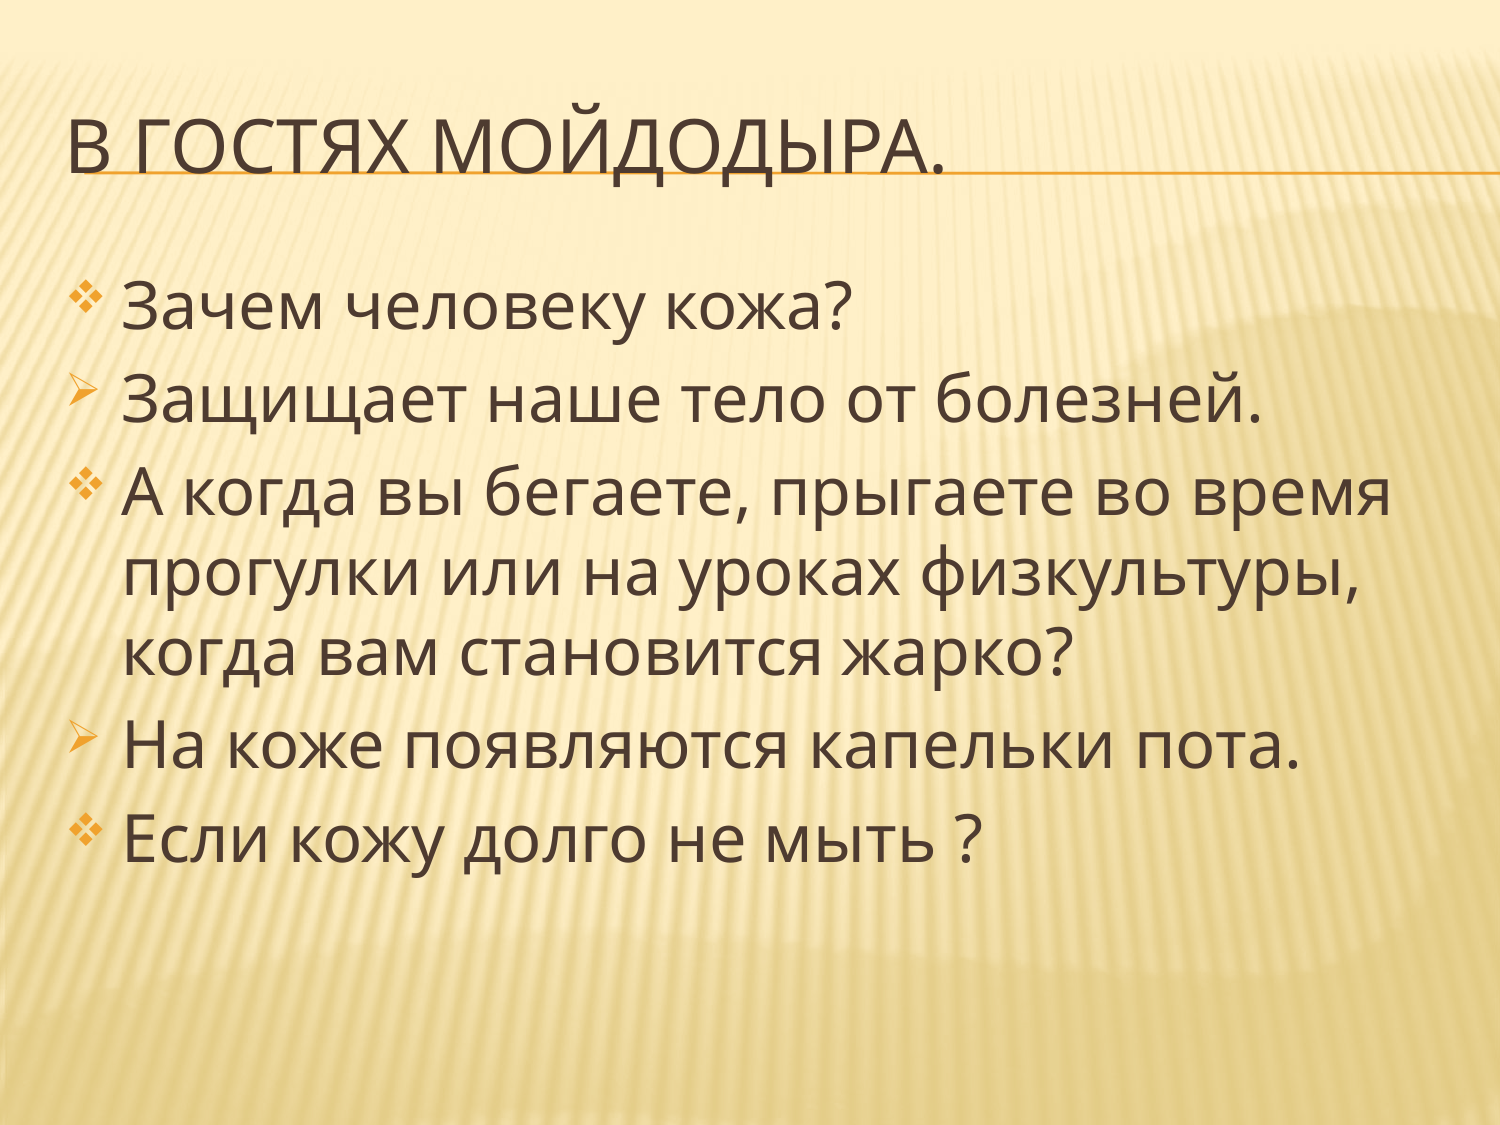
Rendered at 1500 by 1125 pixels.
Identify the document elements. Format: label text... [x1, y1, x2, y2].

list Зачем человеку кожа? Защищает наше тело от болезней. А когда вы бегаете, прыгаете во время прогулки или на уроках физкультуры, когда вам становится жарко? На коже появляются капельки пота. Если кожу долго не мыть ? [49, 254, 1476, 998]
title В ГОСТЯХ МОЙДОДЫРА. [50, 75, 1475, 213]
